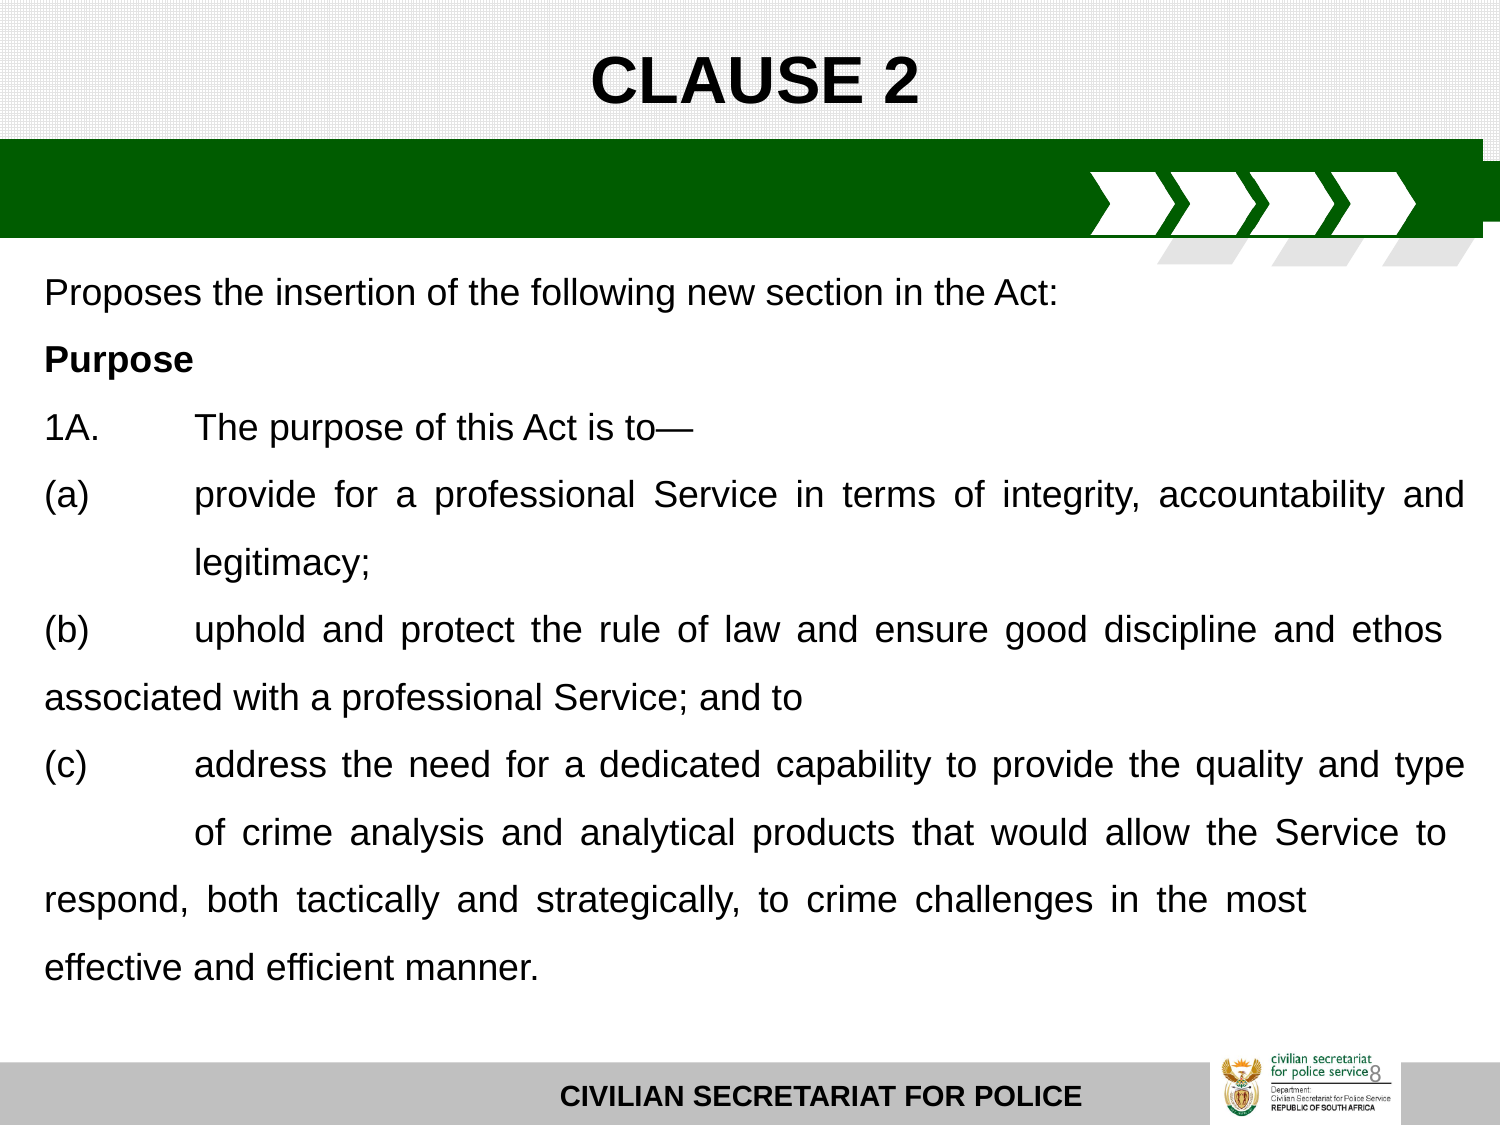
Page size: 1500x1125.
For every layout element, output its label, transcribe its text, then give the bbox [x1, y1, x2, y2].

text_box Proposes the insertion of the following new section in the Act: Purpose 1A. The purpose of this Act is to— (a) provide for a professional Service in terms of integrity, accountability and legitimacy; (b) uphold and protect the rule of law and ensure good discipline and ethos associated with a professional Service; and to (c) address the need for a dedicated capability to provide the quality and type of crime analysis and analytical products that would allow the Service to respond, both tactically and strategically, to crime challenges in the most effective and efficient manner. [29, 238, 1481, 1000]
picture [0, 139, 1483, 238]
text_box CLAUSE 2 [29, 0, 1483, 137]
picture [1210, 1049, 1401, 1125]
slide_number 8 [1059, 1042, 1397, 1103]
